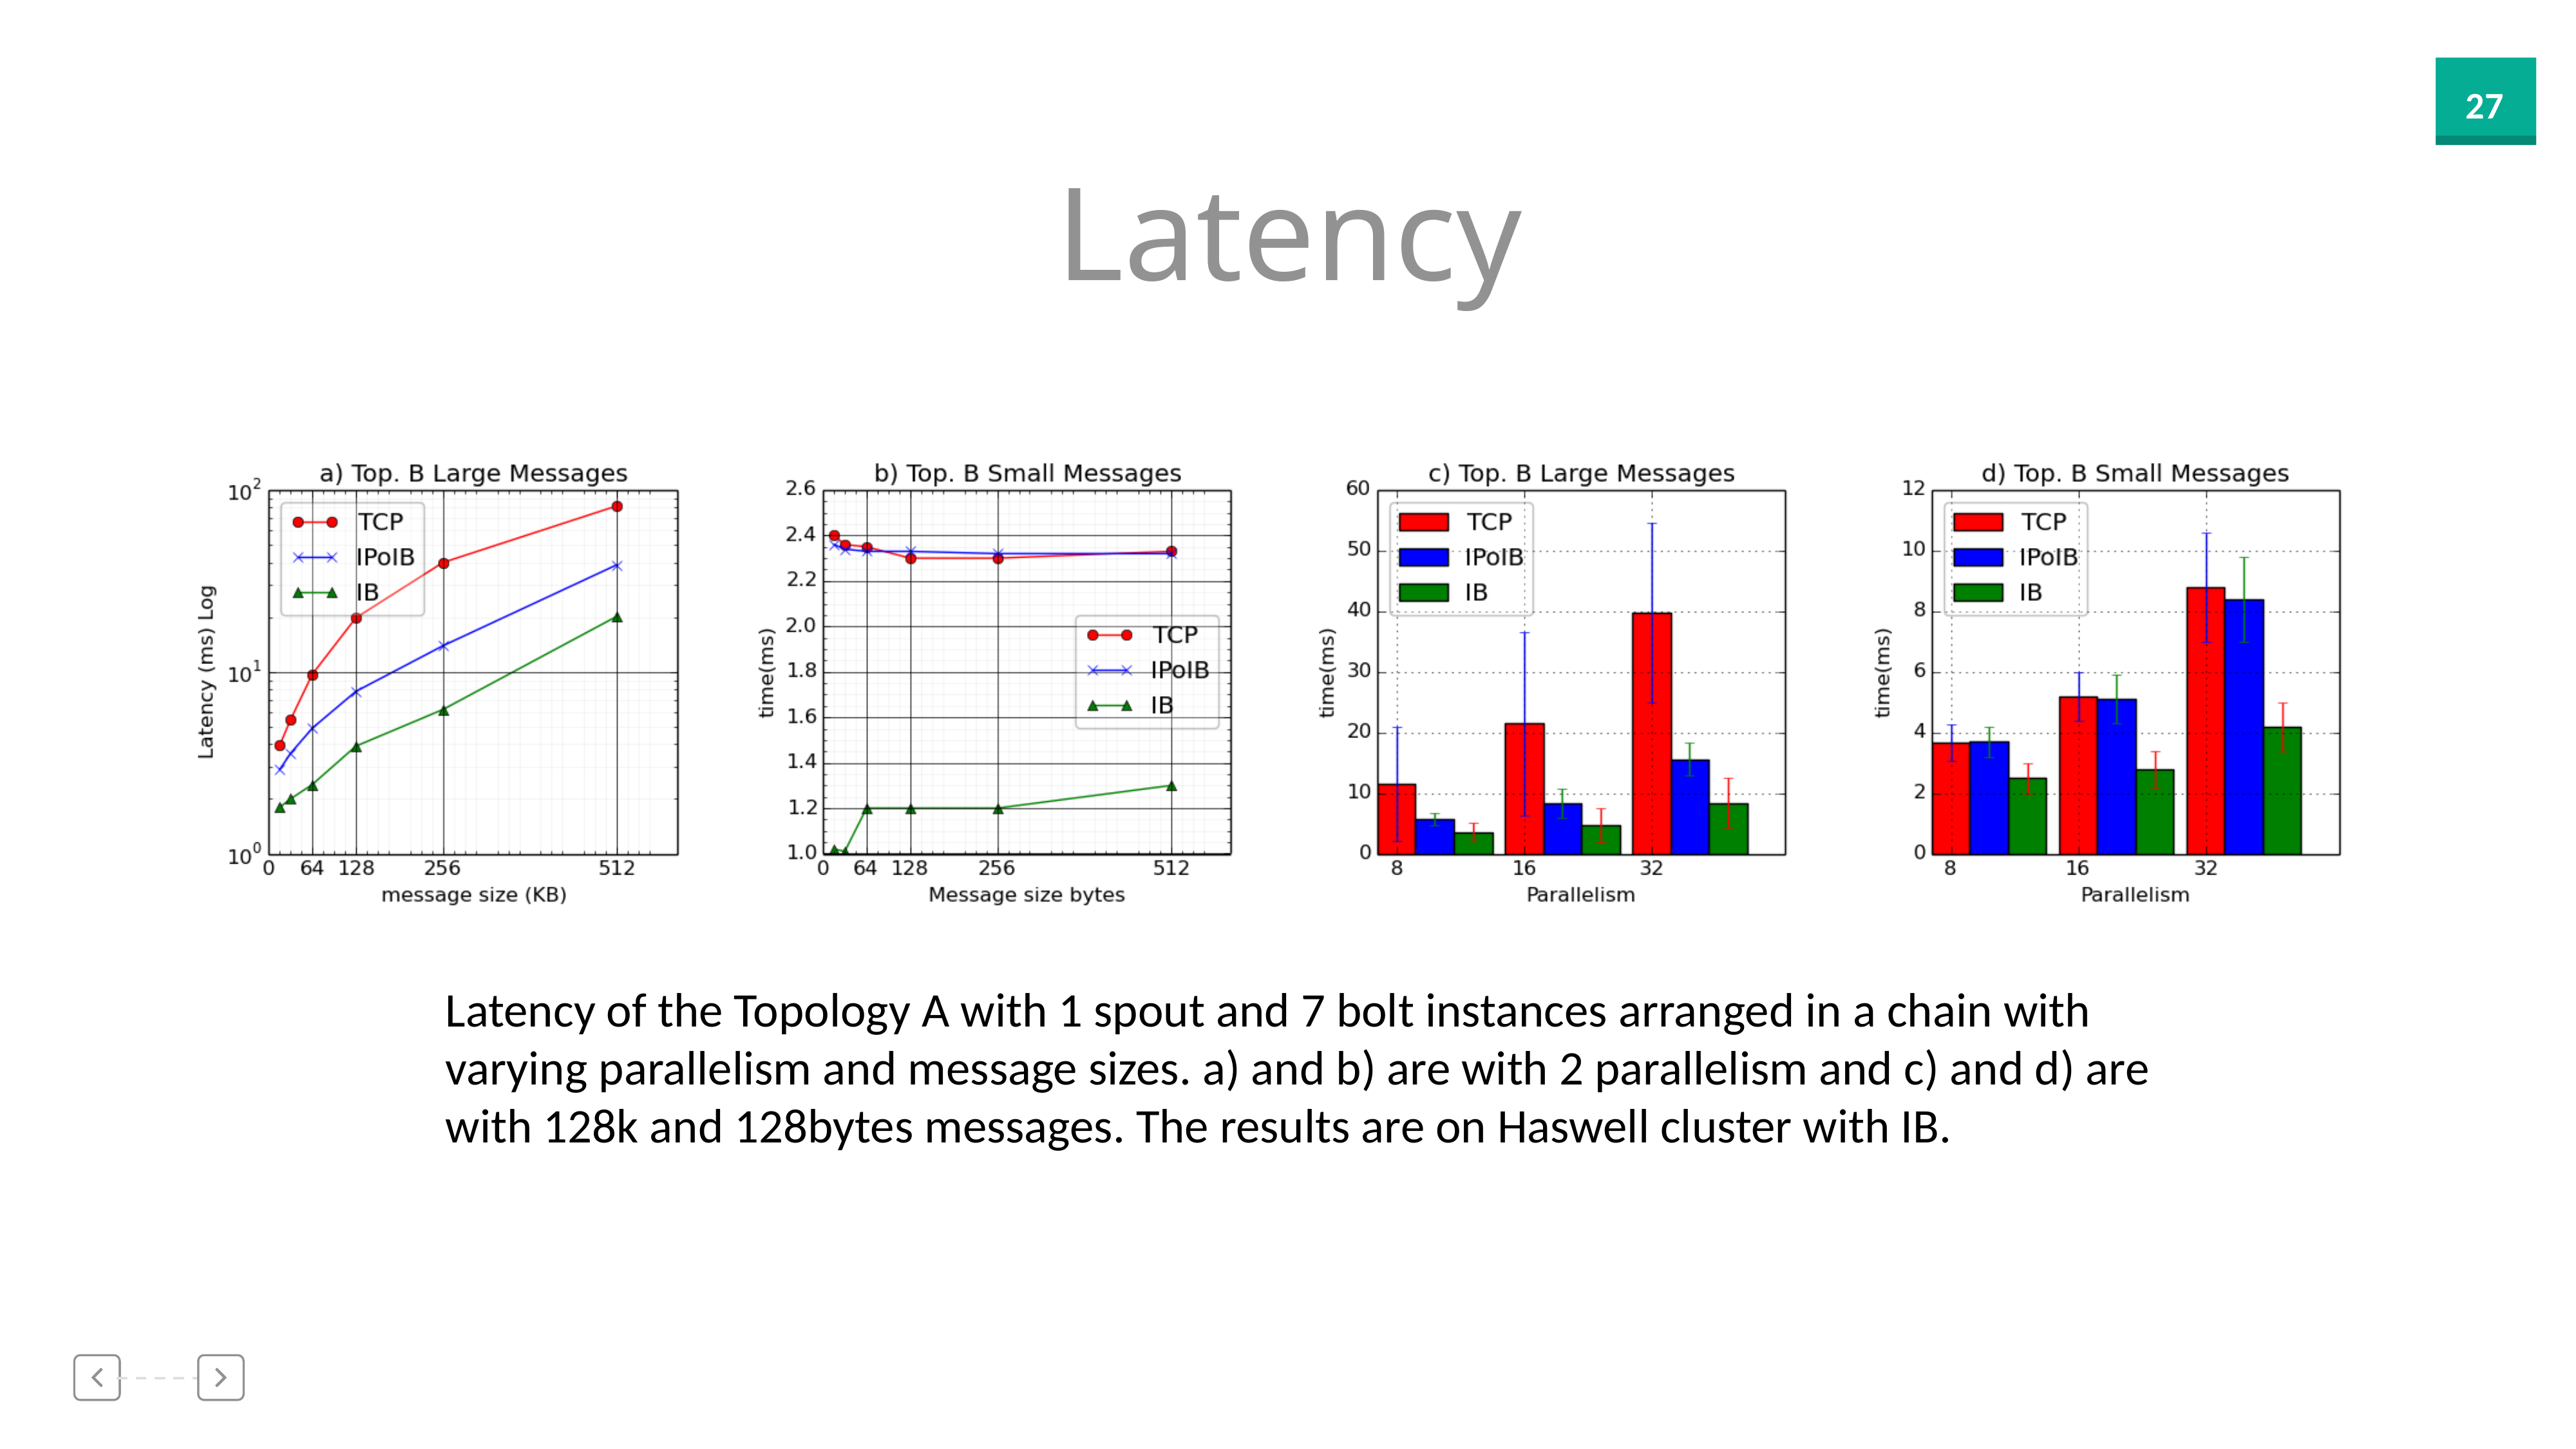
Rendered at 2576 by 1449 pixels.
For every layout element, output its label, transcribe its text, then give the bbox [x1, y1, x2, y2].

text_box [2436, 57, 2537, 135]
slide_number 27 [2455, 71, 2514, 138]
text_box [73, 1354, 121, 1401]
text_box Latency [1048, 144, 1531, 315]
text_box [2436, 135, 2537, 146]
picture [178, 441, 2362, 927]
text_box Latency of the Topology A with 1 spout and 7 bolt instances arranged in a chain with varying parallelism and message sizes. a) and b) are with 2 parallelism and c) and d) are with 128k and 128bytes messages. The results are on Haswell cluster with IB. [435, 974, 2227, 1157]
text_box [197, 1354, 245, 1401]
